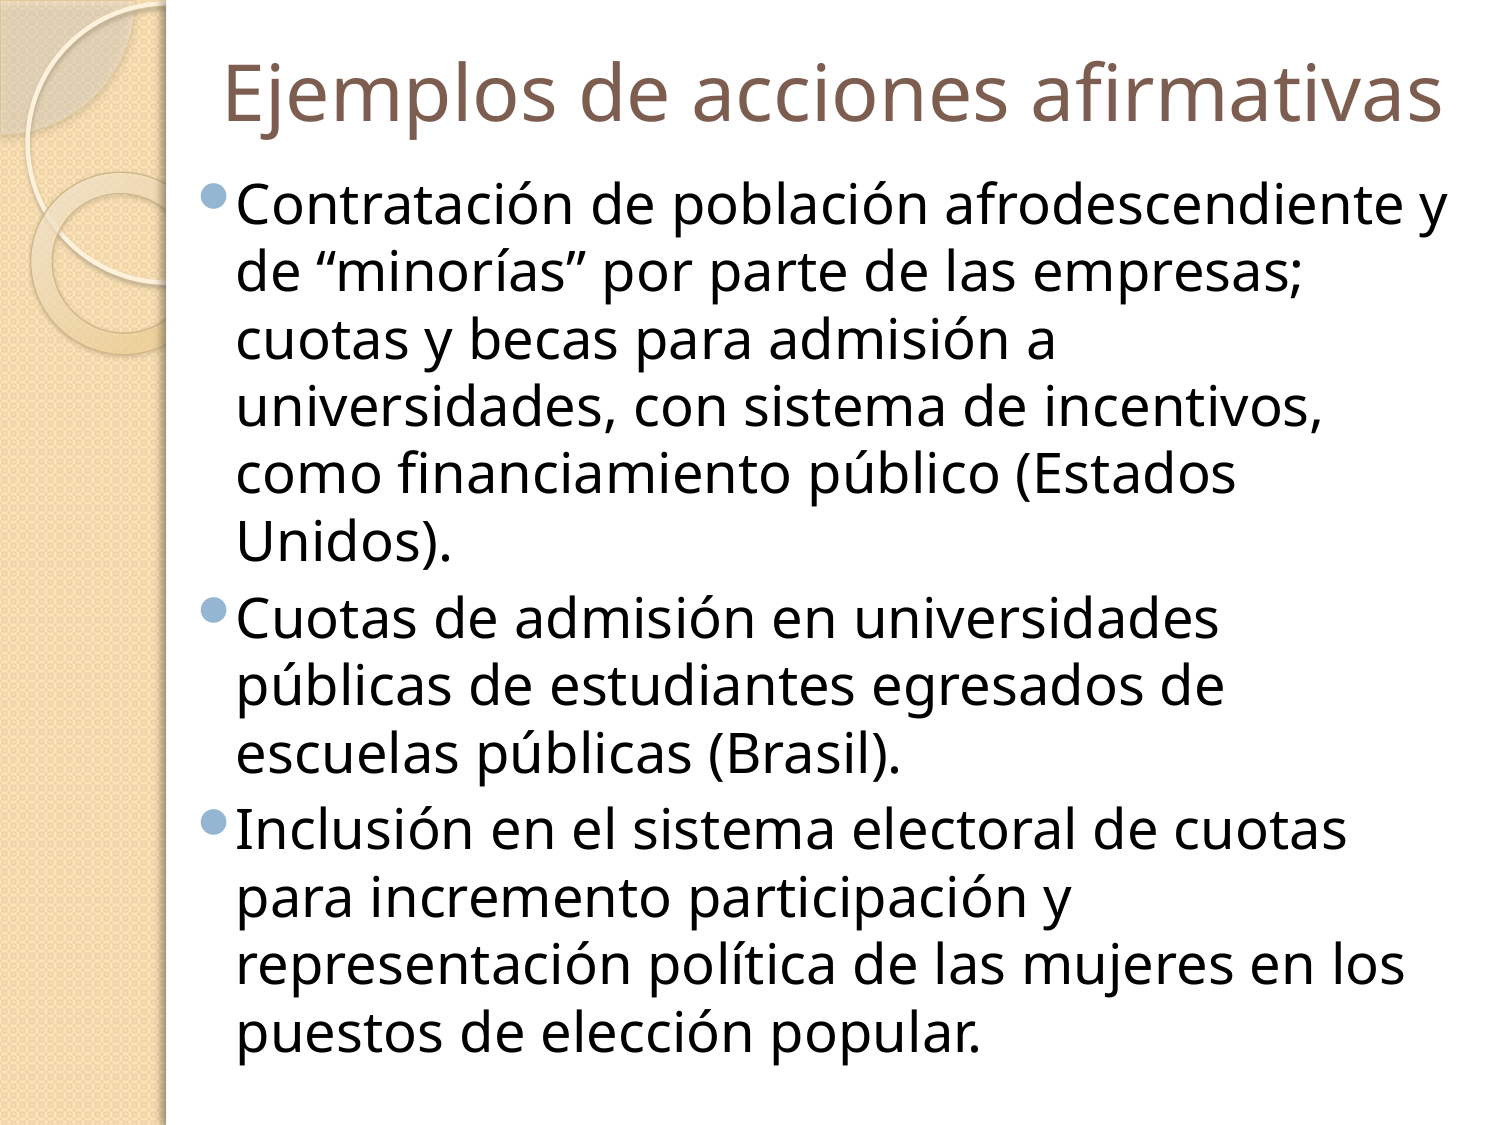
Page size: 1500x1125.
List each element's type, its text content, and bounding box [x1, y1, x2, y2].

title Ejemplos de acciones afirmativas [206, 30, 1466, 149]
list Contratación de población afrodescendiente y de “minorías” por parte de las empresas; cuotas y becas para admisión a universidades, con sistema de incentivos, como financiamiento público (Estados Unidos). Cuotas de admisión en universidades públicas de estudiantes egresados de escuelas públicas (Brasil). Inclusión en el sistema electoral de cuotas para incremento participación y representación política de las mujeres en los puestos de elección popular. [171, 160, 1466, 1083]
